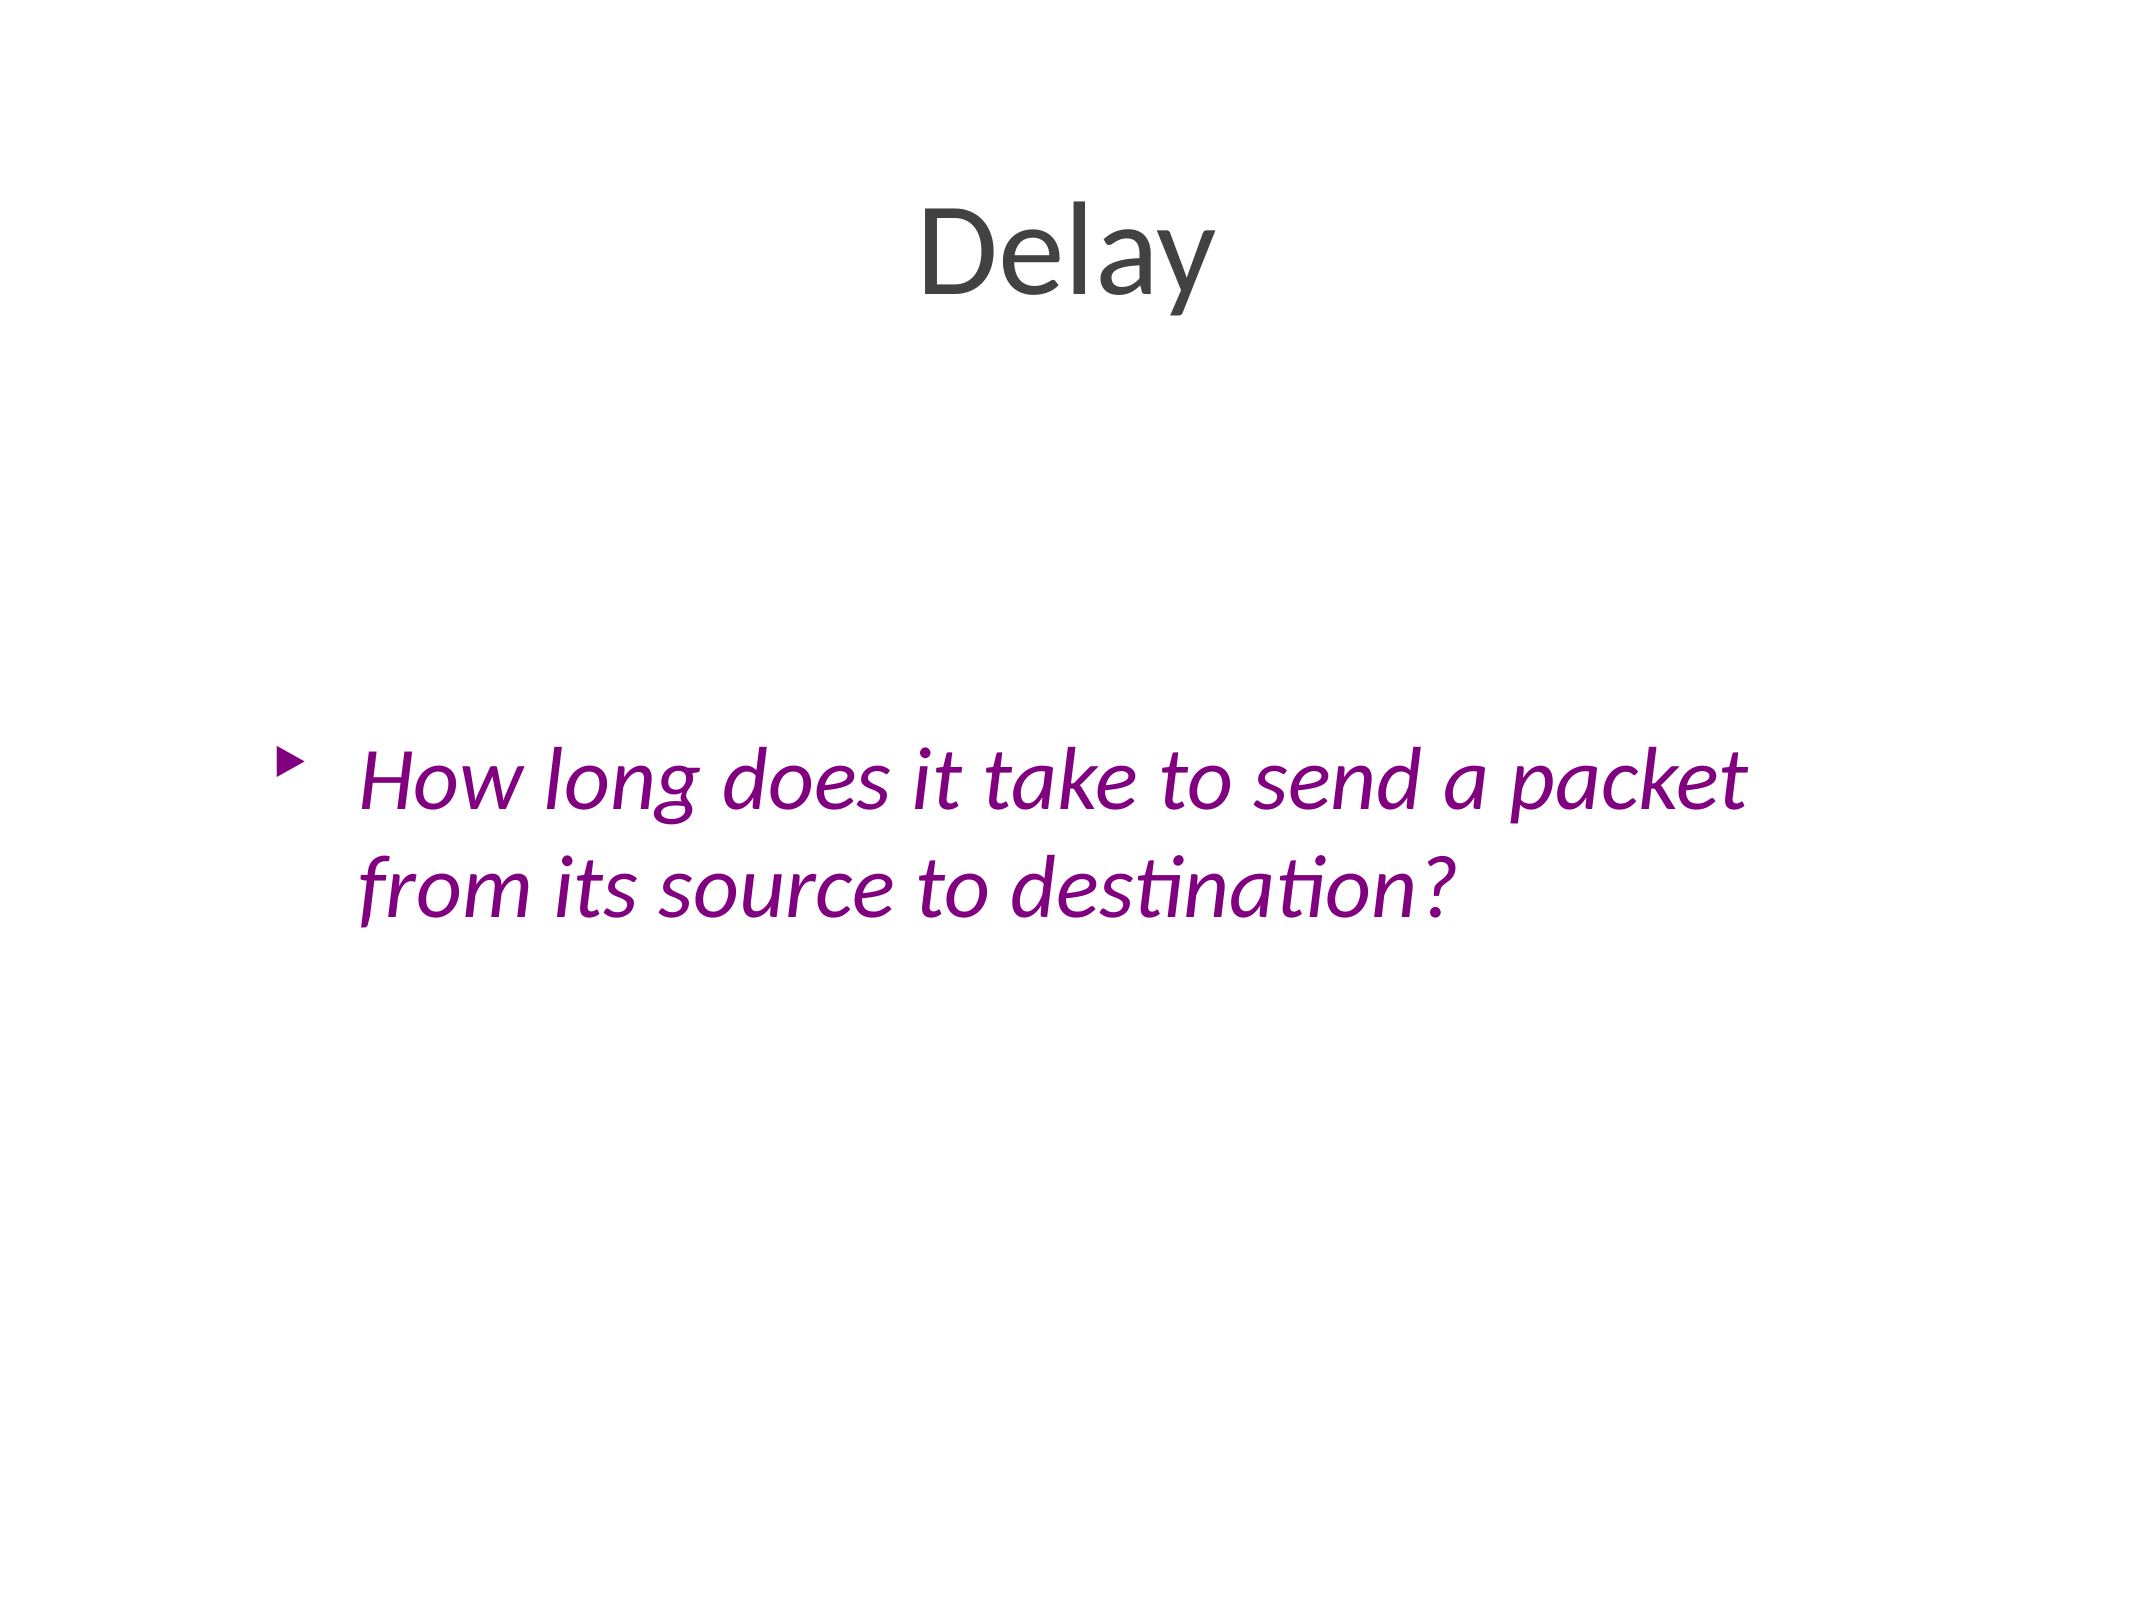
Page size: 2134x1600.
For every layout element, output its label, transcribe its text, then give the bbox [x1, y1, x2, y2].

list How long does it take to send a packet from its source to destination? [203, 453, 1922, 1393]
title Delay [207, 41, 1926, 443]
